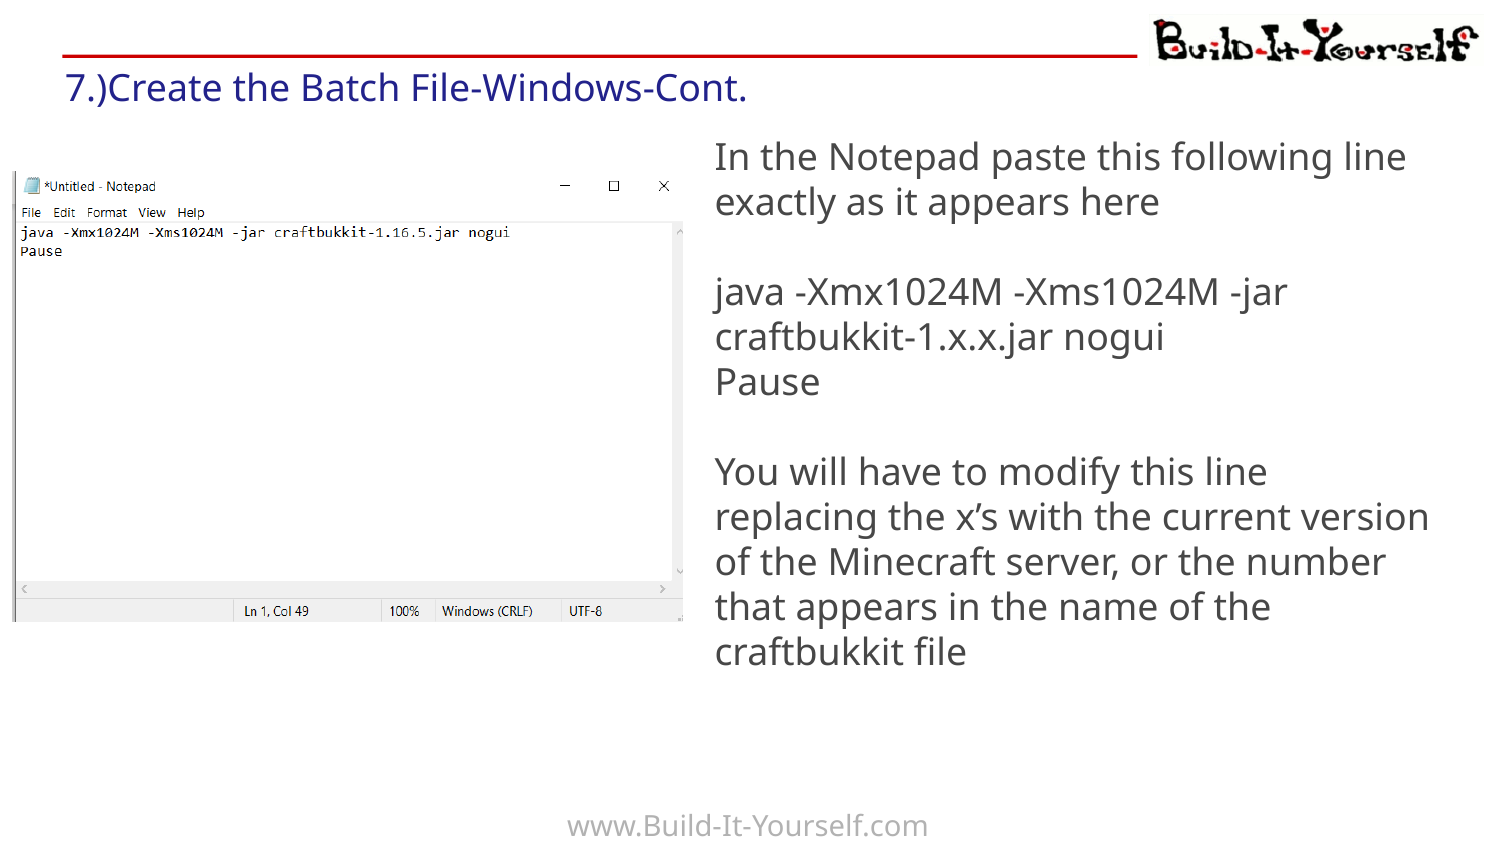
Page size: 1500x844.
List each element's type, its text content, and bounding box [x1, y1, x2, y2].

text_box 7.)Create the Batch File-Windows-Cont. [50, 56, 1063, 104]
picture [12, 171, 683, 623]
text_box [62, 14, 1484, 67]
text_box In the Notepad paste this following line exactly as it appears here java -Xmx1024M -Xms1024M -jar craftbukkit-1.x.x.jar nogui Pause You will have to modify this line replacing the x’s with the current version of the Minecraft server, or the number that appears in the name of the craftbukkit file [699, 125, 1450, 726]
